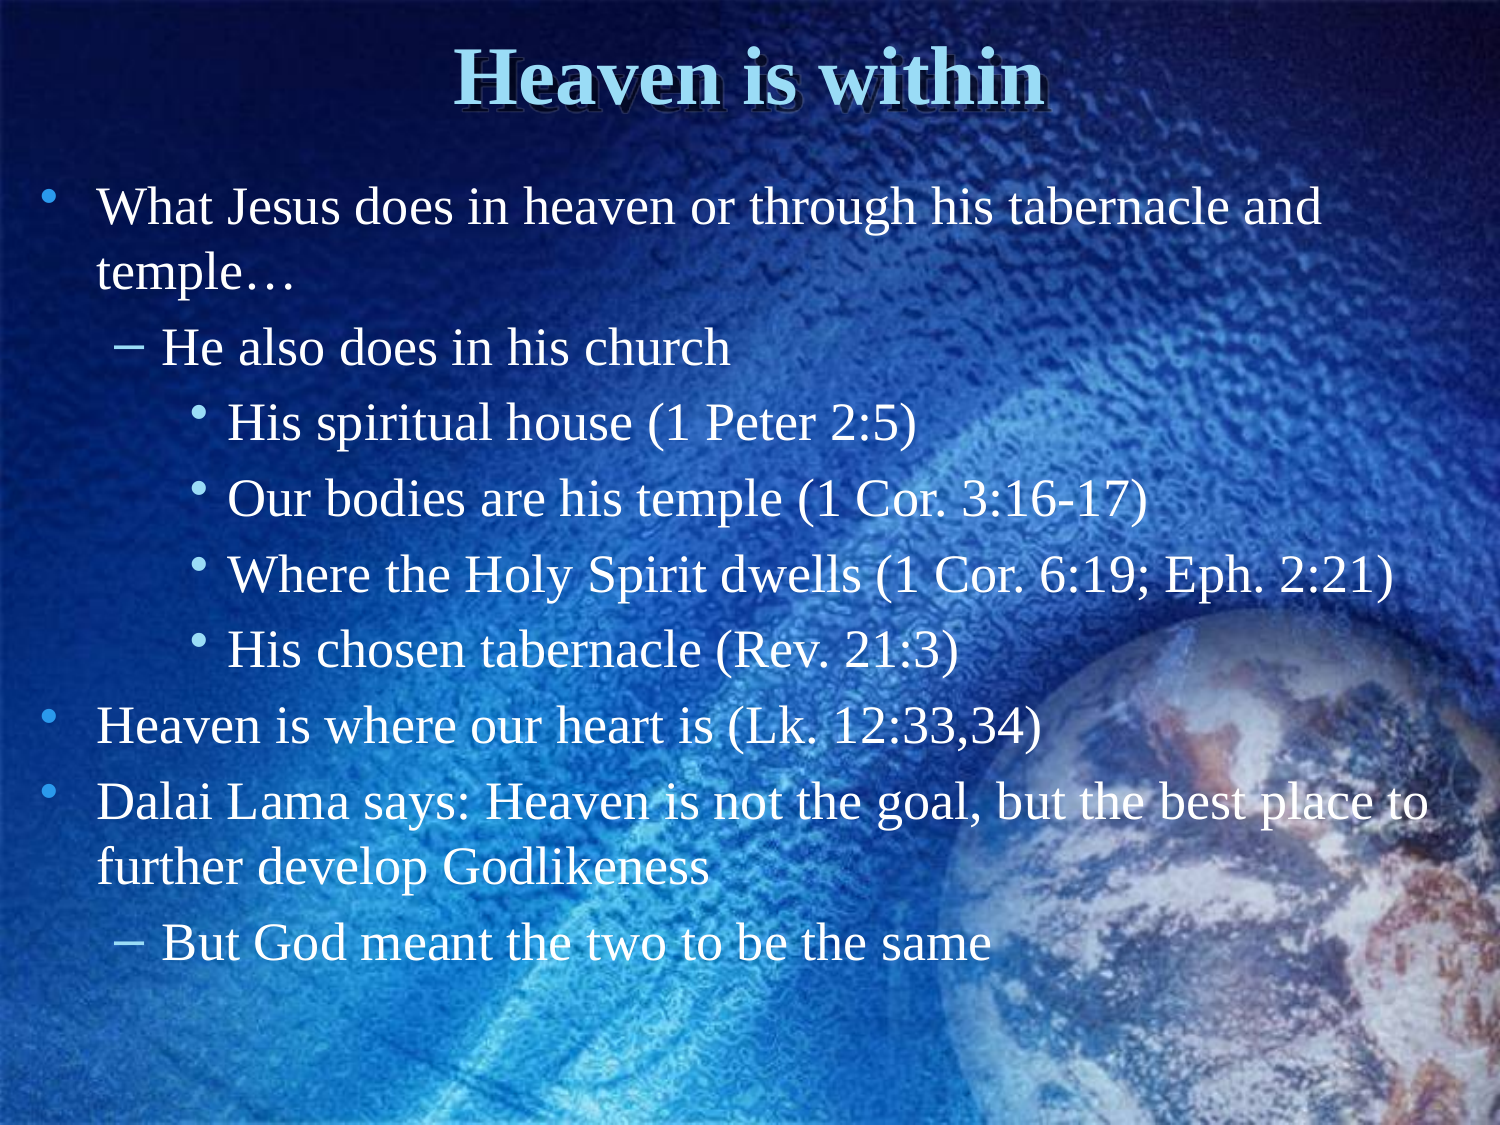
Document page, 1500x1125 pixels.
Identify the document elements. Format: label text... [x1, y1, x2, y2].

title Heaven is within [75, 0, 1425, 143]
picture [0, 0, 1500, 1125]
list What Jesus does in heaven or through his tabernacle and temple… He also does in his church His spiritual house (1 Peter 2:5) Our bodies are his temple (1 Cor. 3:16-17) Where the Holy Spirit dwells (1 Cor. 6:19; Eph. 2:21) His chosen tabernacle (Rev. 21:3) Heaven is where our heart is (Lk. 12:33,34) Dalai Lama says: Heaven is not the goal, but the best place to further develop Godlikeness But God meant the two to be the same [24, 162, 1450, 1100]
